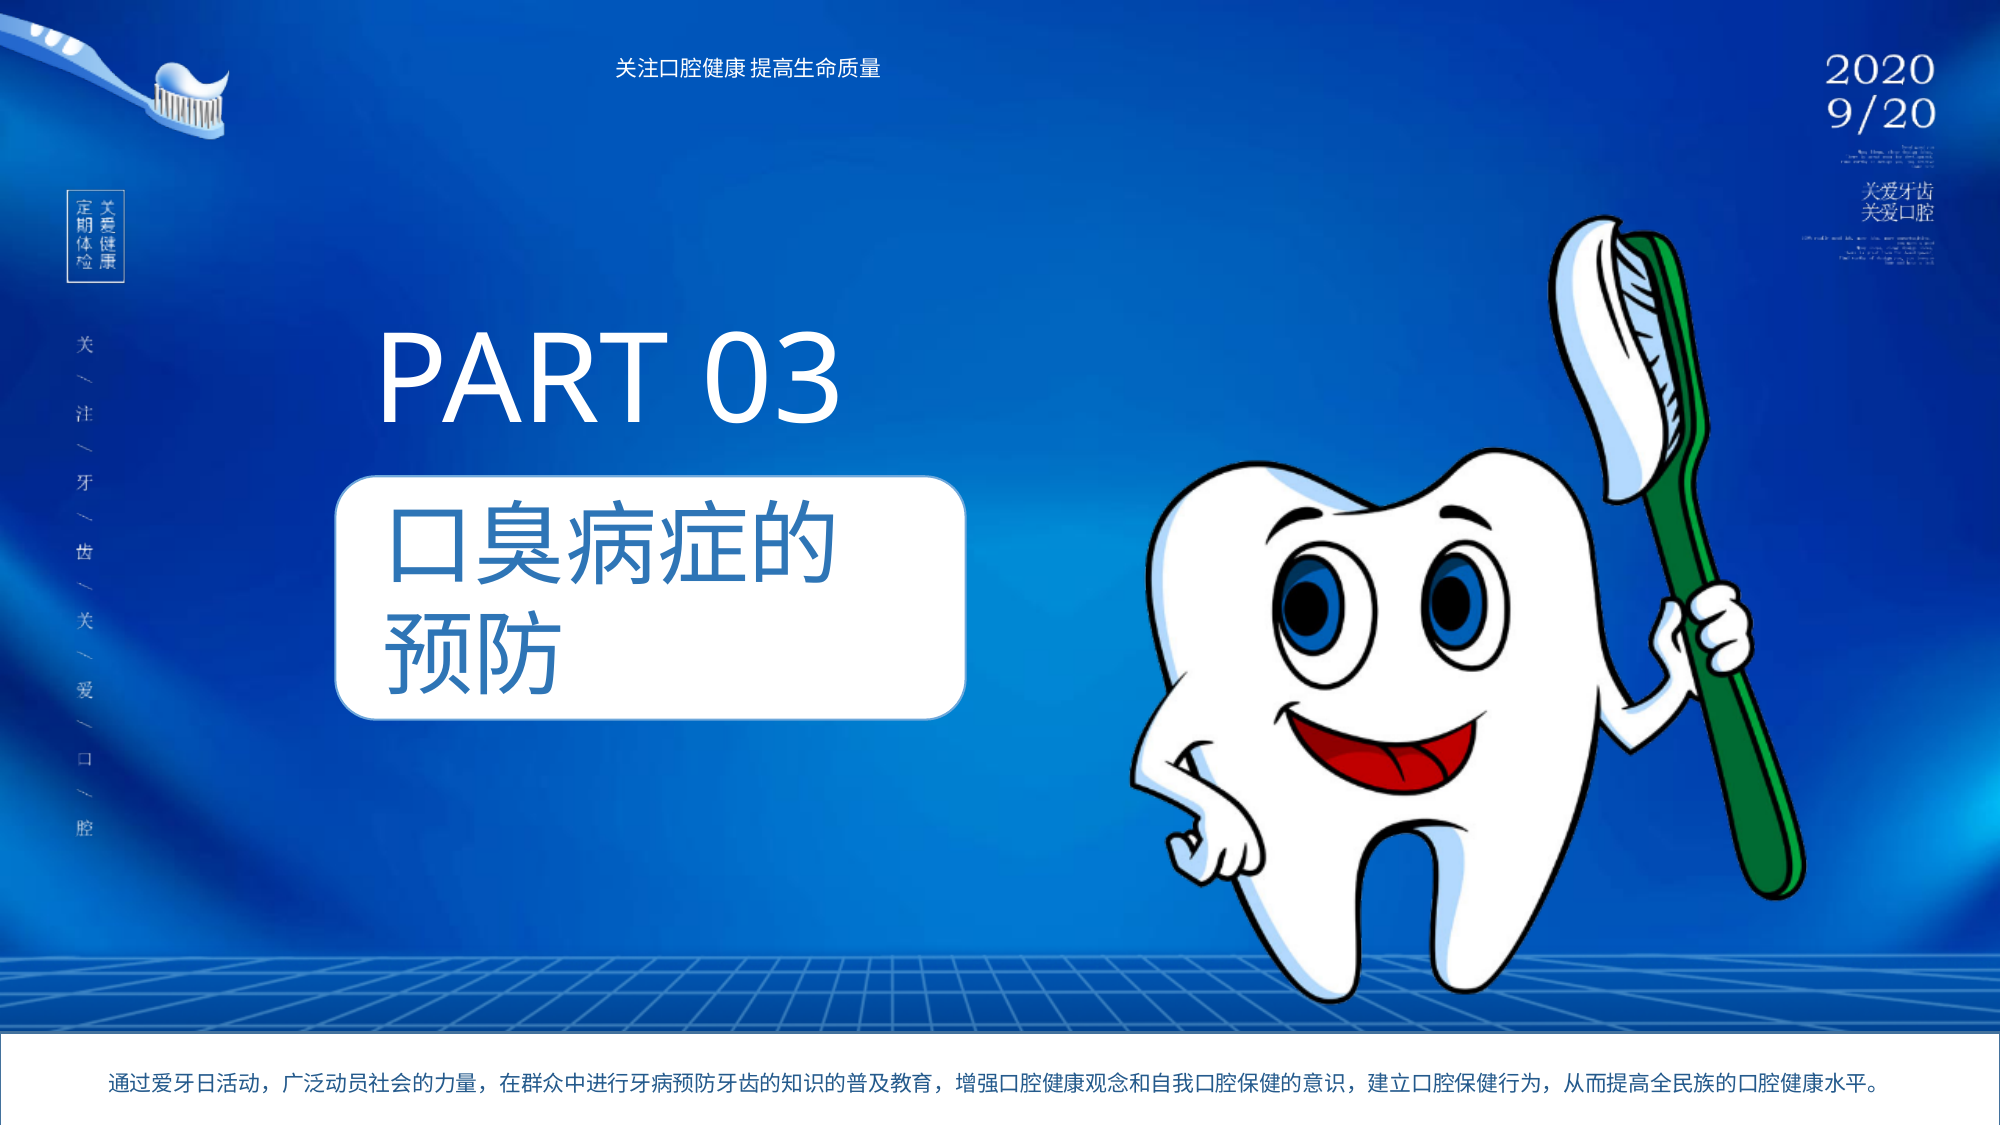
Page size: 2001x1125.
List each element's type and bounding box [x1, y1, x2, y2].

text_box [335, 476, 966, 720]
picture [0, 0, 2000, 1125]
